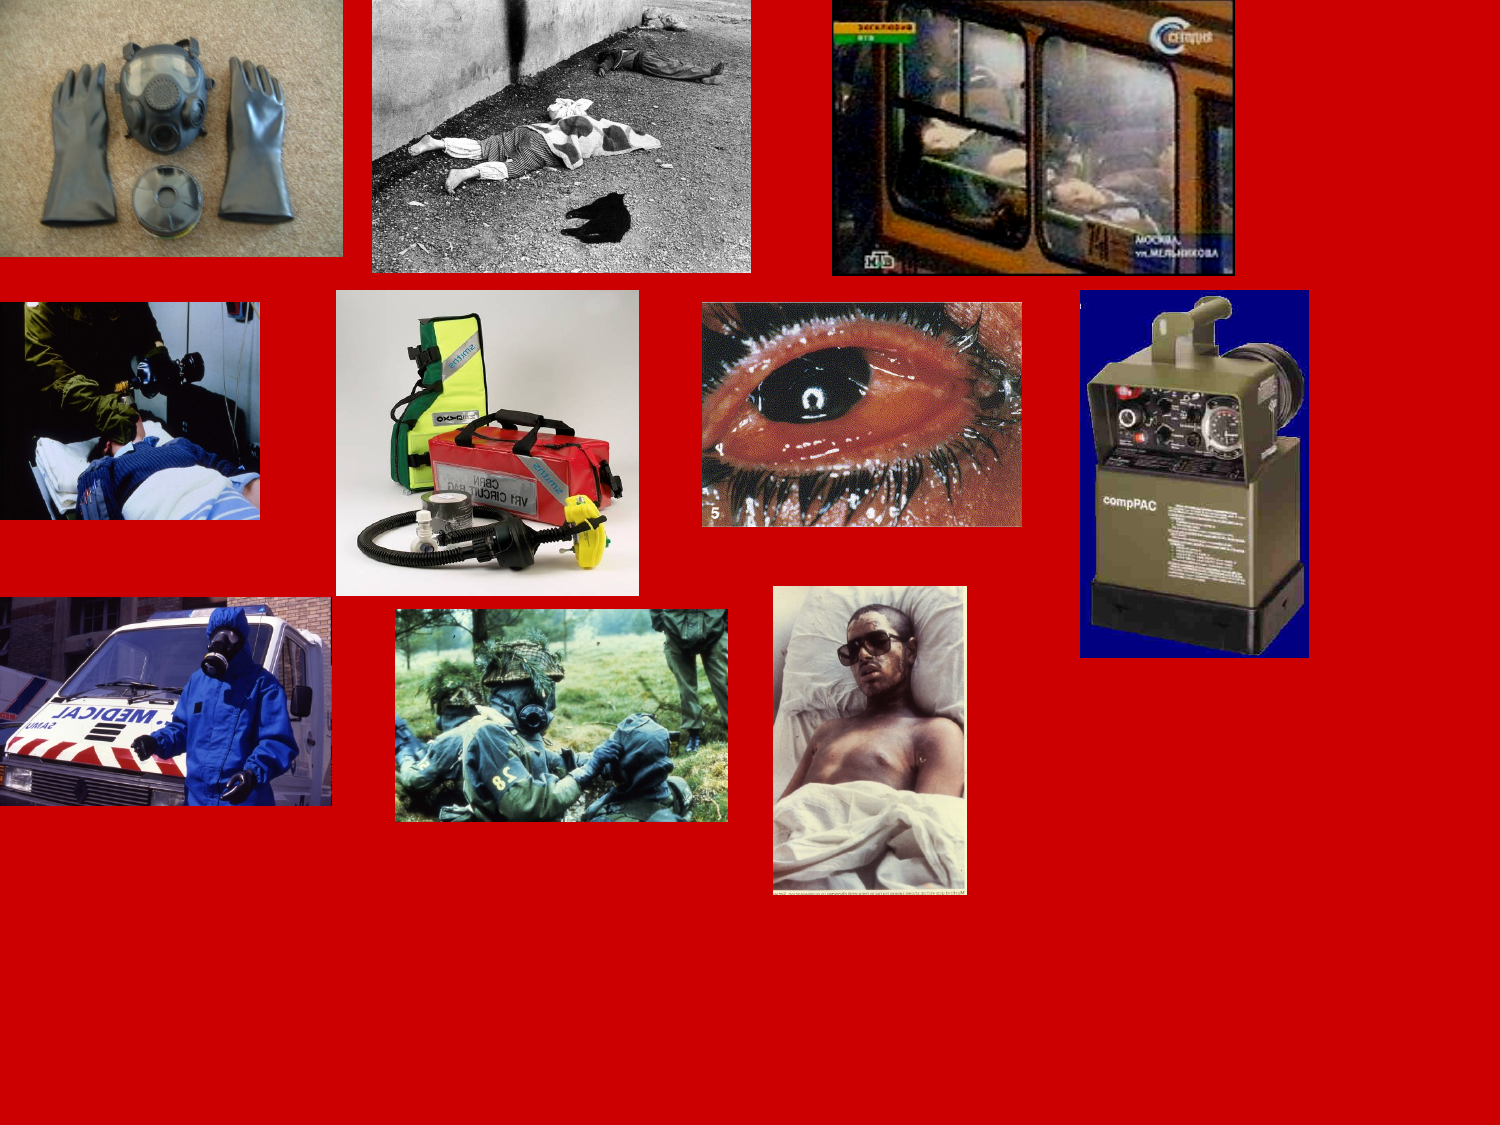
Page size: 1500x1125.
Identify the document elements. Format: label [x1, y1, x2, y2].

picture [832, 0, 1235, 276]
picture [0, 302, 260, 520]
picture [773, 585, 967, 895]
picture [702, 302, 1022, 528]
picture [1080, 290, 1309, 659]
picture [0, 597, 332, 807]
picture [395, 609, 728, 822]
picture [371, 0, 751, 273]
picture [0, 0, 343, 258]
picture [336, 290, 639, 597]
